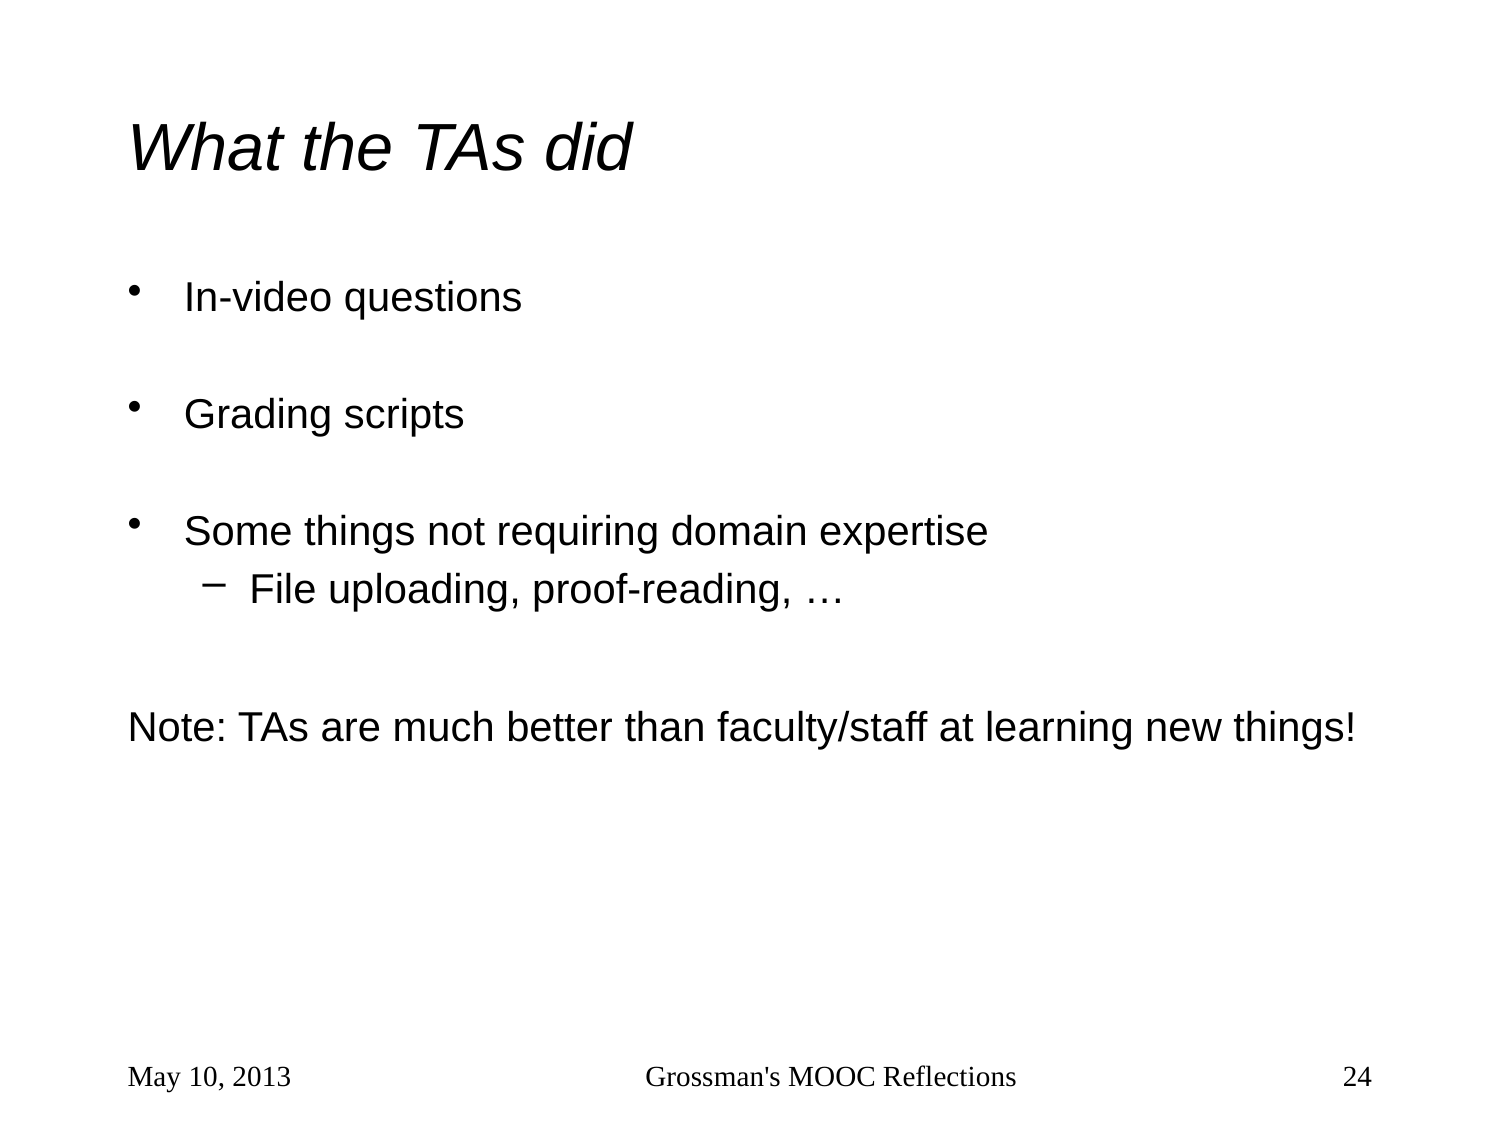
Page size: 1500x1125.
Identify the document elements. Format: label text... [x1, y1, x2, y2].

footer Grossman's MOOC Reflections [412, 1049, 1251, 1125]
slide_number 24 [1251, 1049, 1388, 1125]
list In-video questions Grading scripts Some things not requiring domain expertise File uploading, proof-reading, … Note: TAs are much better than faculty/staff at learning new things! [112, 262, 1388, 1001]
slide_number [112, 1049, 412, 1125]
title What the TAs did [112, 49, 1388, 238]
